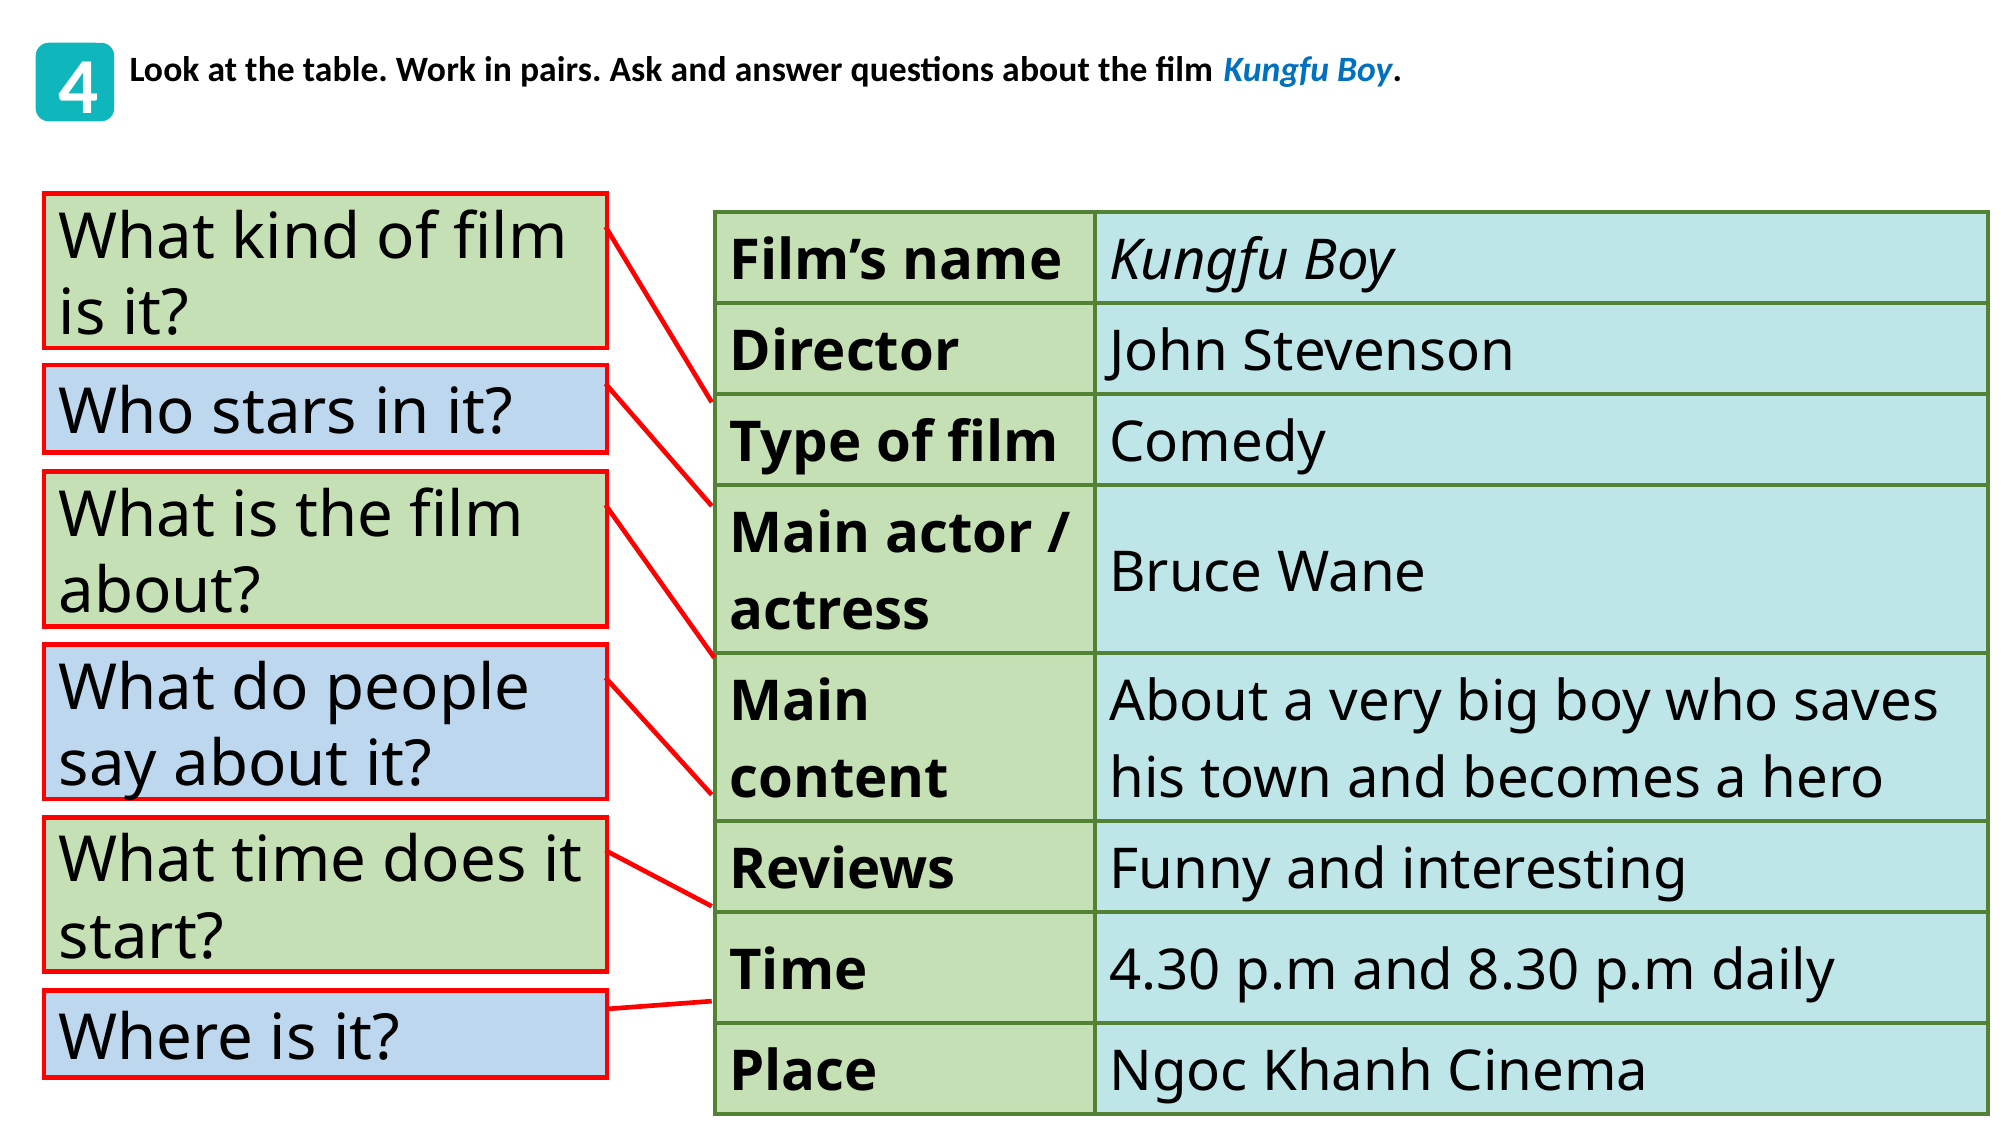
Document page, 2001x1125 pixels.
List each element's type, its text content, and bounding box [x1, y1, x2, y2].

table_cell Comedy [1097, 396, 1986, 483]
table_header Kungfu Boy [1097, 214, 1986, 301]
text_box 4 [145, 181, 208, 192]
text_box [35, 26, 2000, 138]
text_box Where is it? [43, 989, 712, 1079]
table_cell Main content [717, 655, 1093, 819]
text_box What kind of film is it? [43, 192, 713, 403]
table_cell 4.30 p.m and 8.30 p.m daily [1097, 914, 1986, 1021]
text_box What time does it start? [43, 816, 713, 973]
table_cell Reviews [717, 823, 1093, 910]
table_cell Bruce Wane [1097, 487, 1986, 651]
text_box What is the film about? [43, 471, 716, 659]
table_cell Director [717, 305, 1093, 392]
table_cell About a very big boy who saves his town and becomes a hero [1097, 655, 1986, 819]
table_header Film’s name [717, 214, 1093, 301]
table_cell John Stevenson [1097, 305, 1986, 392]
text_box Who stars in it? [43, 364, 713, 507]
table_cell Main actor / actress [717, 487, 1093, 651]
table_cell Funny and interesting [1097, 823, 1986, 910]
table_cell Place [717, 1025, 1093, 1112]
table_cell Type of film [717, 396, 1093, 483]
text_box What do people say about it? [43, 643, 713, 800]
table_cell Ngoc Khanh Cinema [1097, 1025, 1986, 1112]
table_cell Time [717, 914, 1093, 1021]
